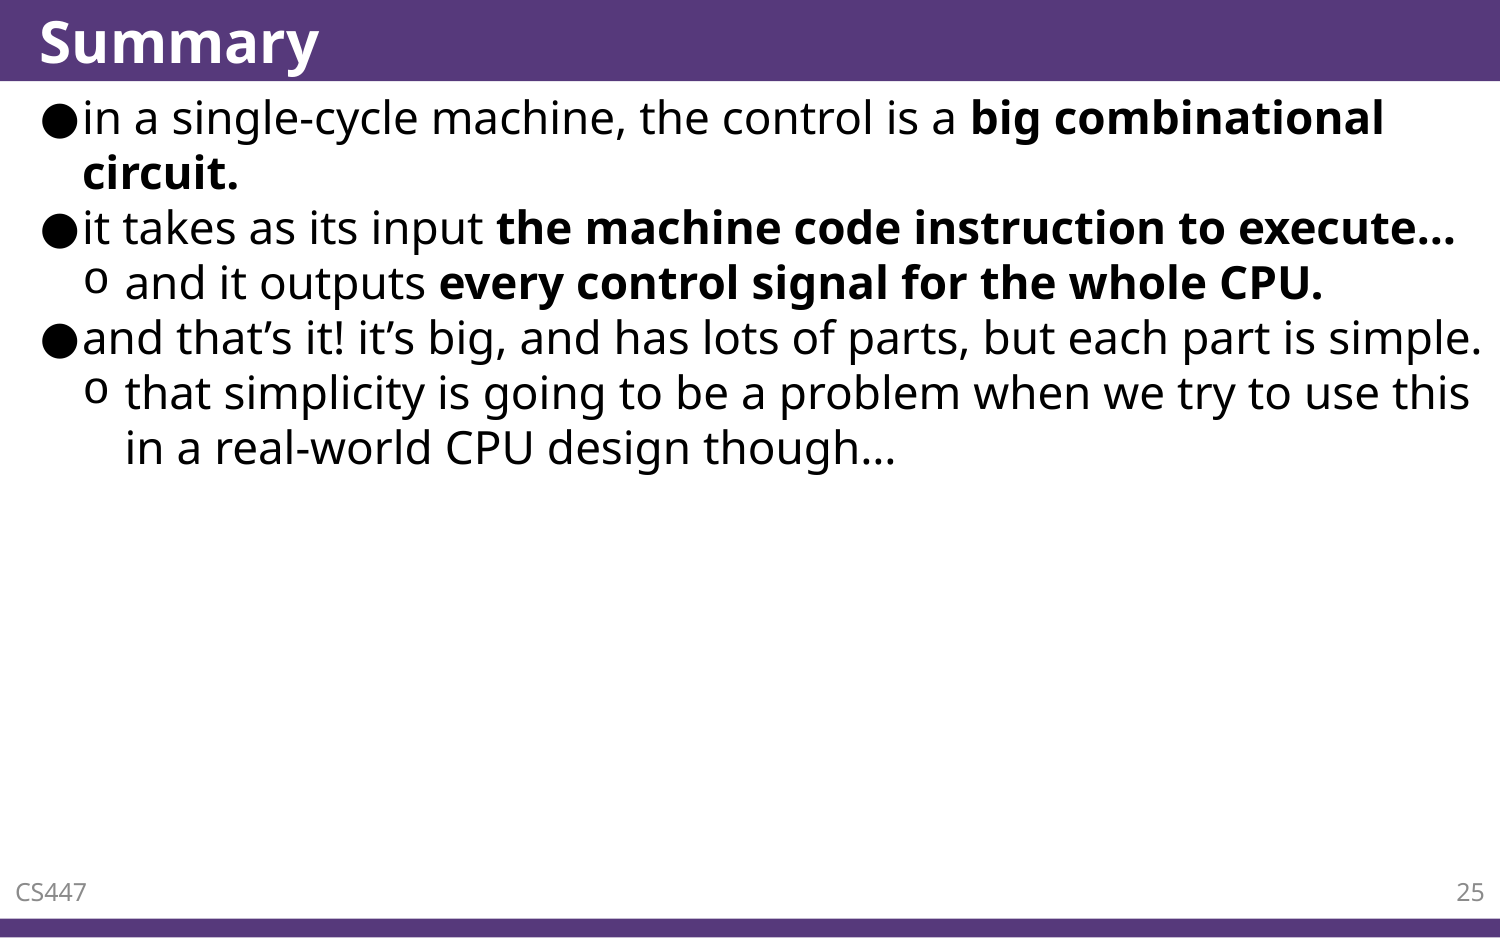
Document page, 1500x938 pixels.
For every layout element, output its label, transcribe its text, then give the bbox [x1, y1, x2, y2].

slide_number 25 [1387, 868, 1500, 919]
list in a single-cycle machine, the control is a big combinational circuit. it takes as its input the machine code instruction to execute… and it outputs every control signal for the whole CPU. and that’s it! it’s big, and has lots of parts, but each part is simple. that simplicity is going to be a problem when we try to use this in a real-world CPU design though… [24, 81, 1500, 869]
title Summary [24, 0, 1500, 81]
footer CS447 [0, 868, 200, 919]
